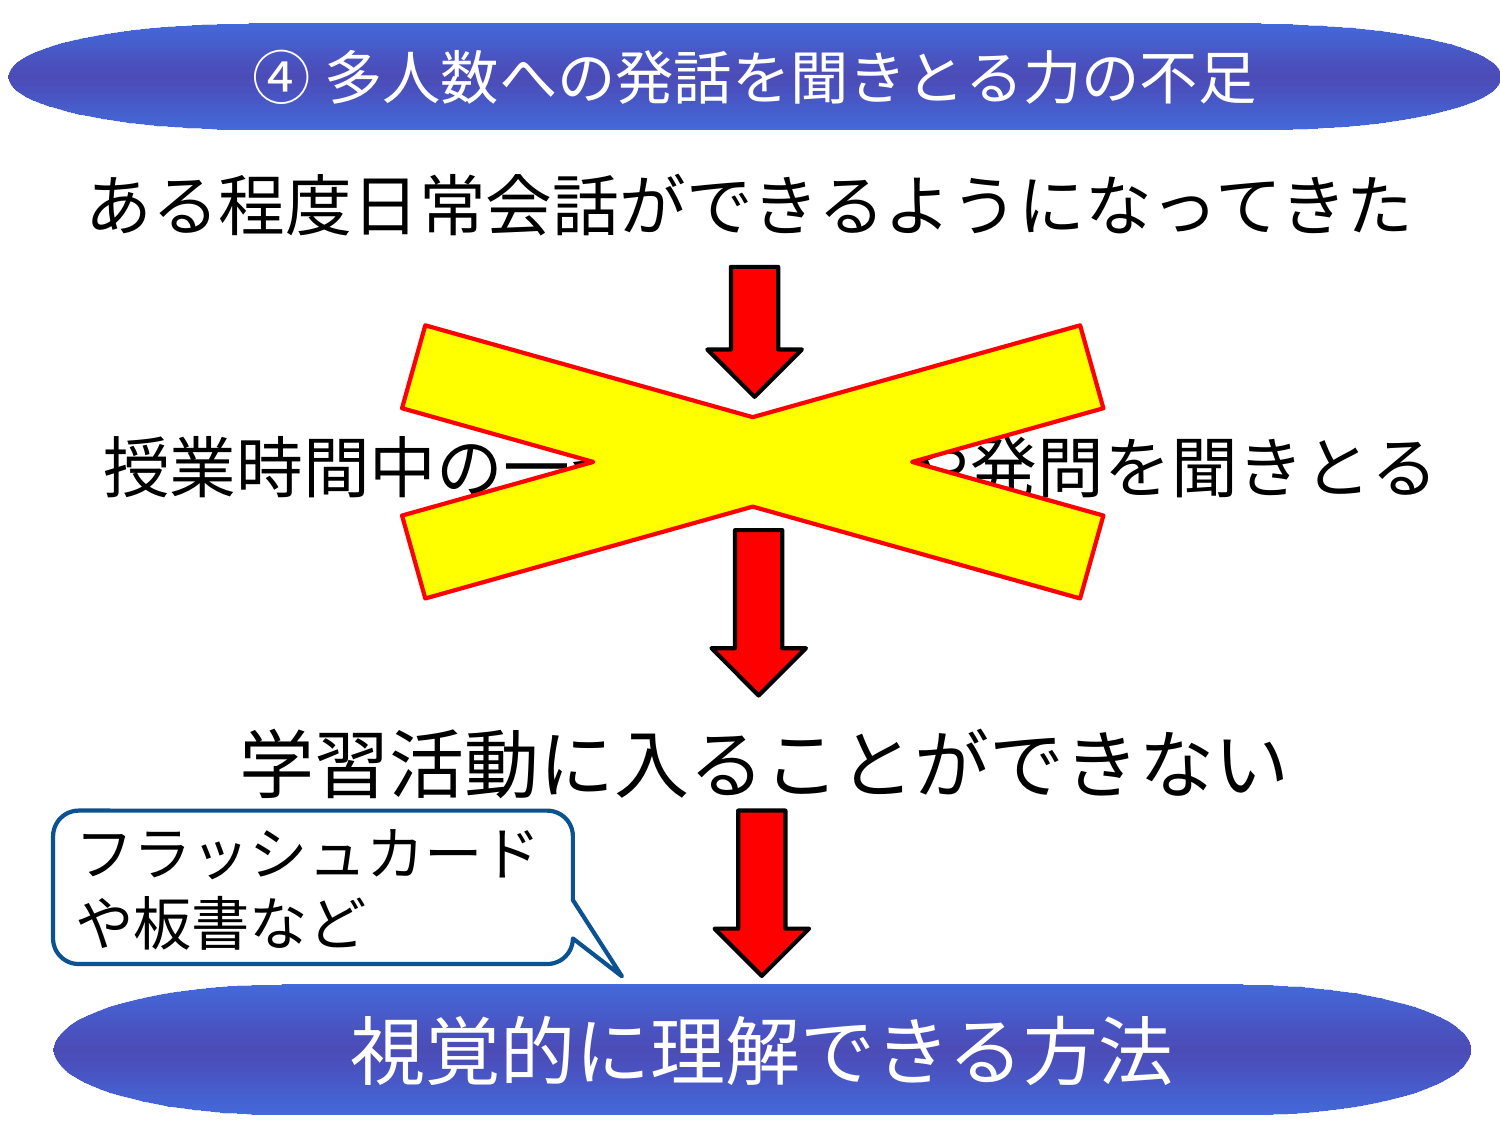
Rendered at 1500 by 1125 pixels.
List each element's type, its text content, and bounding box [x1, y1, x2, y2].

text_box [705, 264, 804, 399]
text_box 学習活動に入ることができない [0, 709, 1500, 815]
text_box ④多人数への発話を聞きとる力の不足 [8, 23, 1500, 130]
text_box [709, 528, 808, 698]
text_box [712, 808, 812, 979]
text_box 授業時間中の一斉への指示や発問を聞きとる [924, 418, 1500, 513]
text_box [400, 323, 1106, 601]
text_box フラッシュカードや板書など [50, 808, 624, 979]
text_box 授業時間中の一斉への指示や発問を聞きとる [41, 418, 582, 513]
text_box 視覚的に理解できる方法 [53, 984, 1471, 1115]
text_box ある程度日常会話ができるようになってきた [0, 156, 1500, 252]
